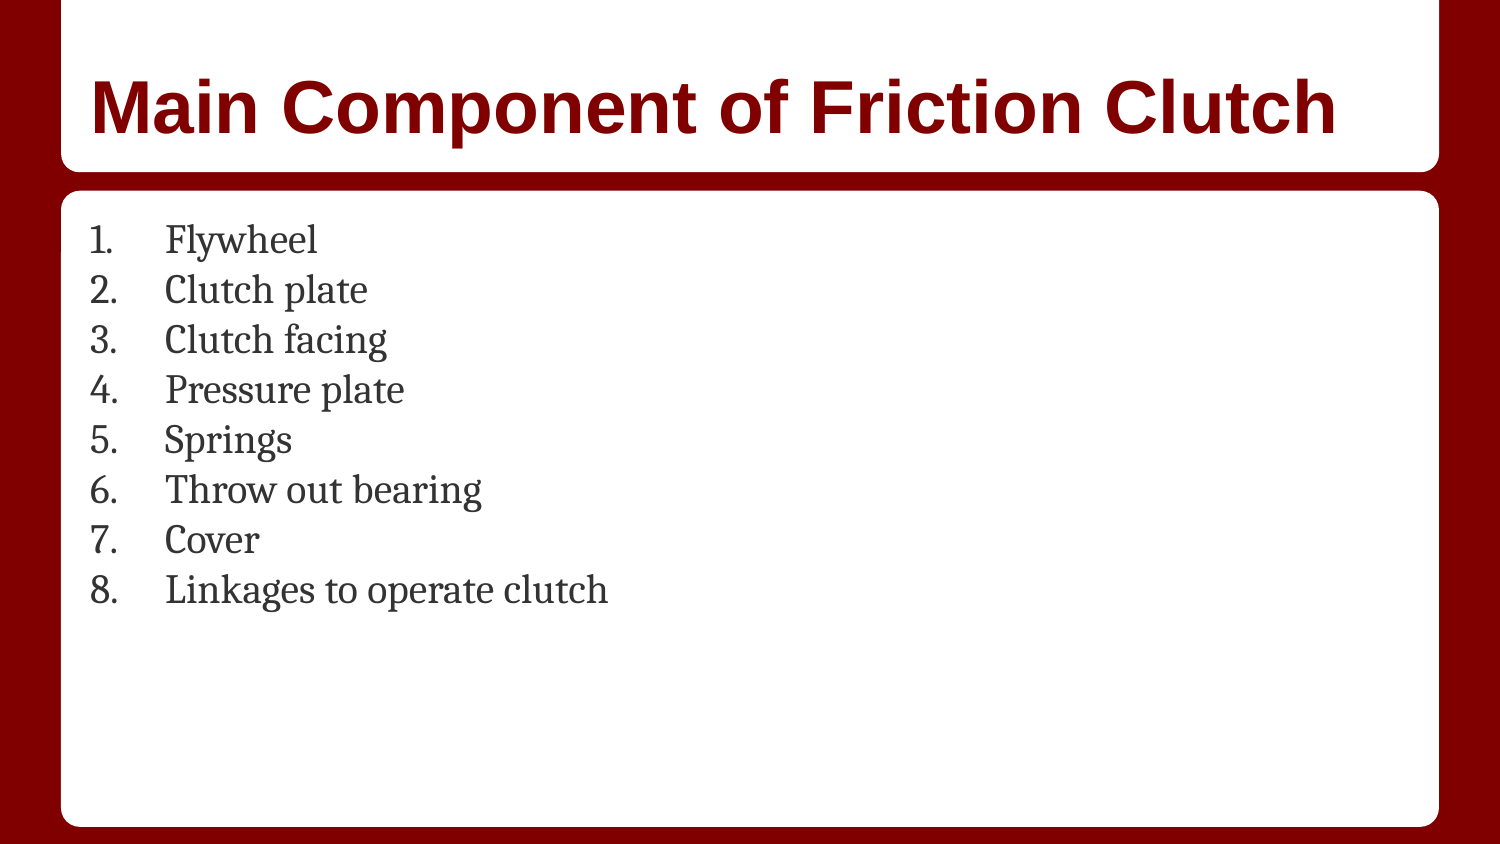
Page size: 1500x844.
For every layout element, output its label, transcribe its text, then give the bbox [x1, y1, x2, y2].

title Main Component of Friction Clutch [75, 22, 1425, 164]
list Flywheel Clutch plate Clutch facing Pressure plate Springs Throw out bearing Cover Linkages to operate clutch [75, 196, 1425, 808]
